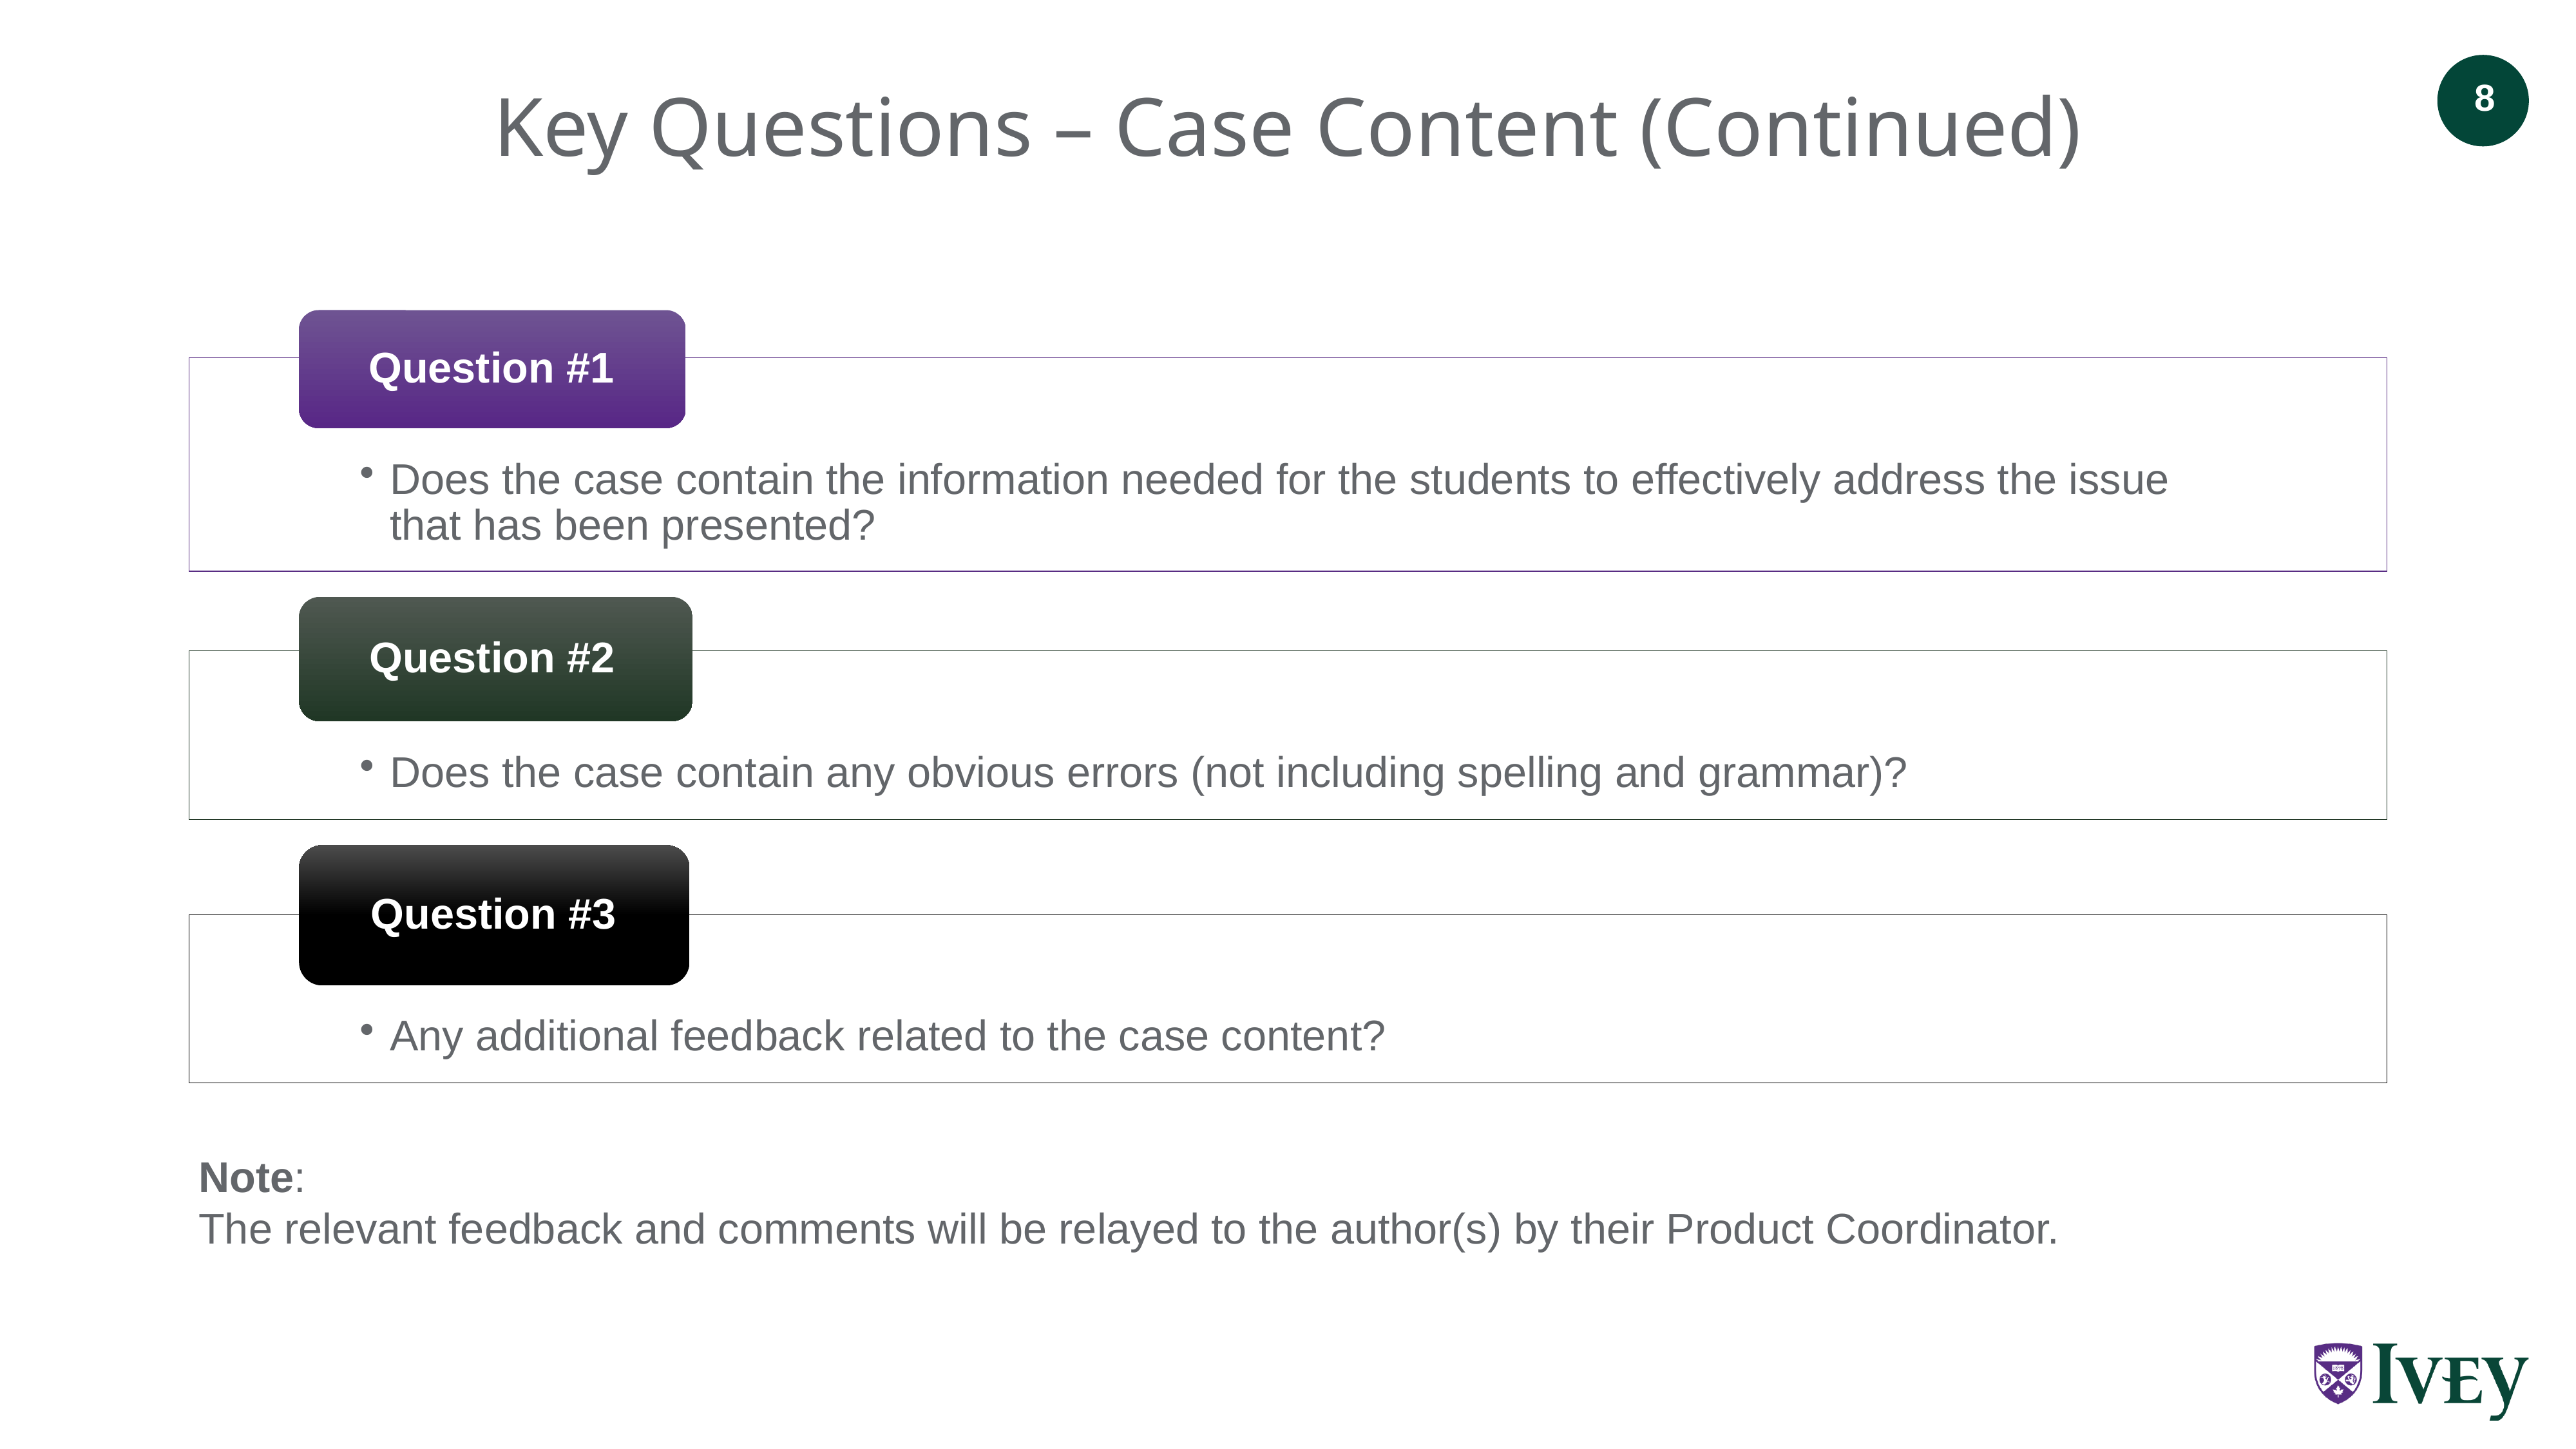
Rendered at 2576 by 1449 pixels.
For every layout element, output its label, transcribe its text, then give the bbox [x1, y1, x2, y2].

text_box Note: The relevant feedback and comments will be relayed to the author(s) by their Product Coordinator. [189, 1144, 2411, 1309]
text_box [189, 304, 2387, 1090]
title Key Questions – Case Content (Continued) [177, 77, 2399, 210]
